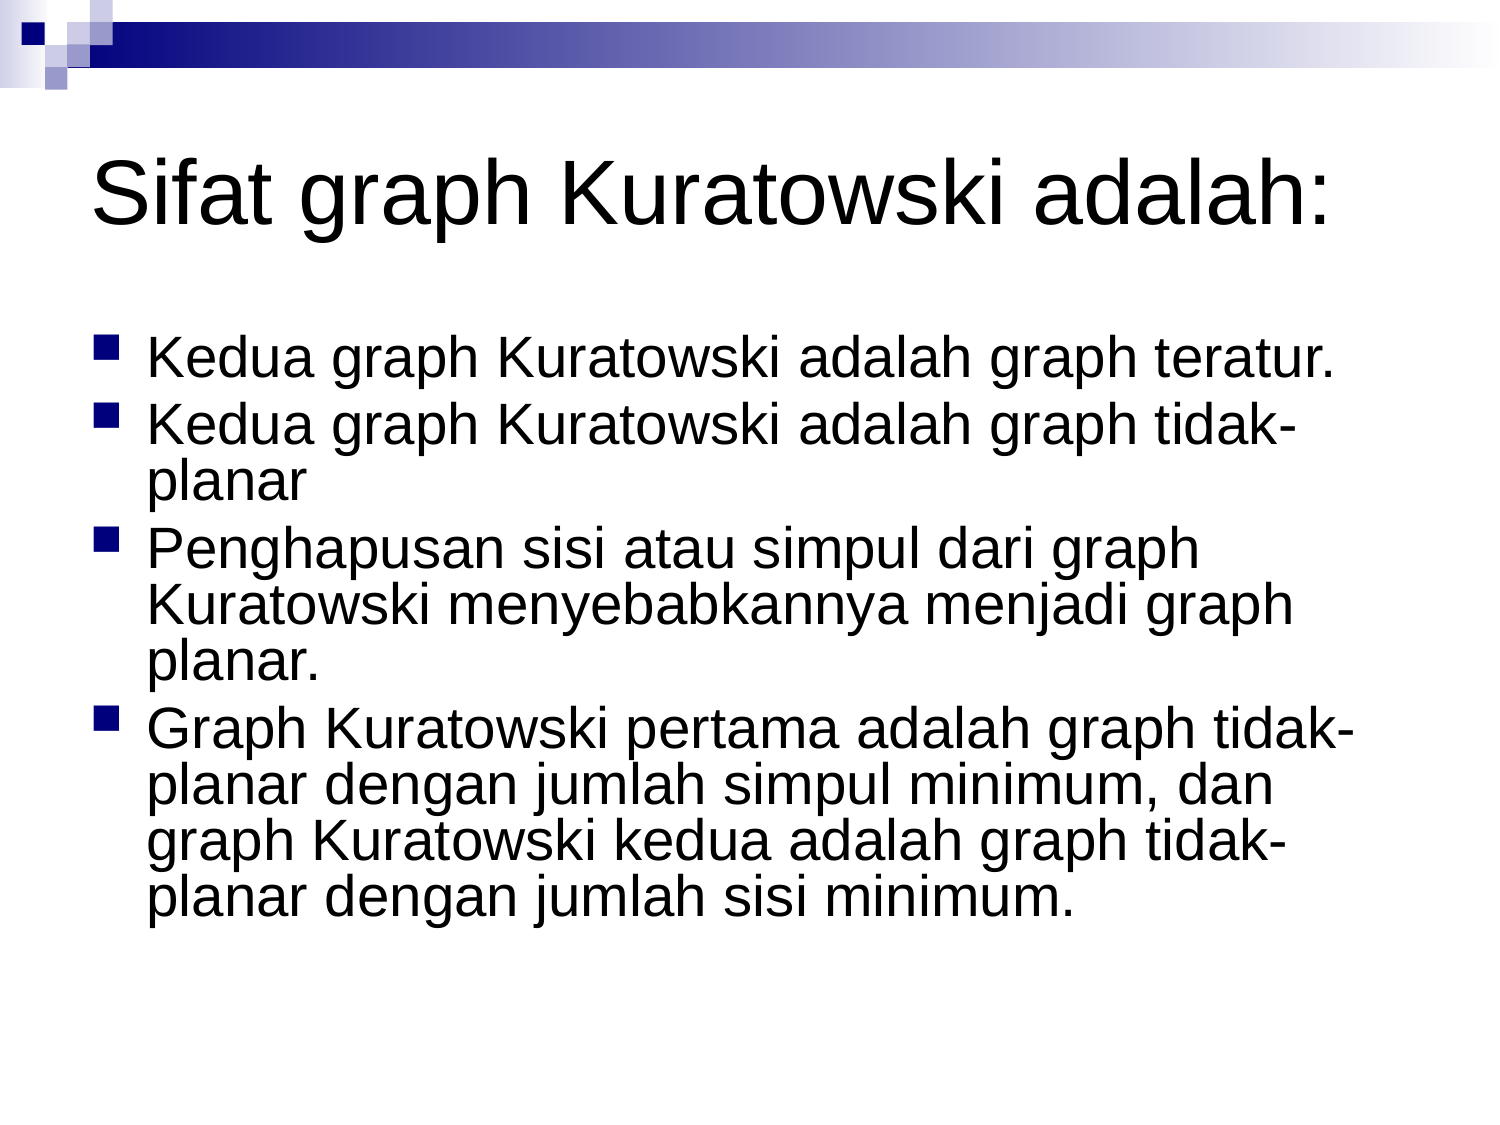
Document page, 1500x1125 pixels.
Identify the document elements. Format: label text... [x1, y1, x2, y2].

list Kedua graph Kuratowski adalah graph teratur. Kedua graph Kuratowski adalah graph tidak-planar Penghapusan sisi atau simpul dari graph Kuratowski menyebabkannya menjadi graph planar. Graph Kuratowski pertama adalah graph tidak-planar dengan jumlah simpul minimum, dan graph Kuratowski kedua adalah graph tidak-planar dengan jumlah sisi minimum. [74, 324, 1426, 963]
title Sifat graph Kuratowski adalah: [74, 74, 1426, 301]
